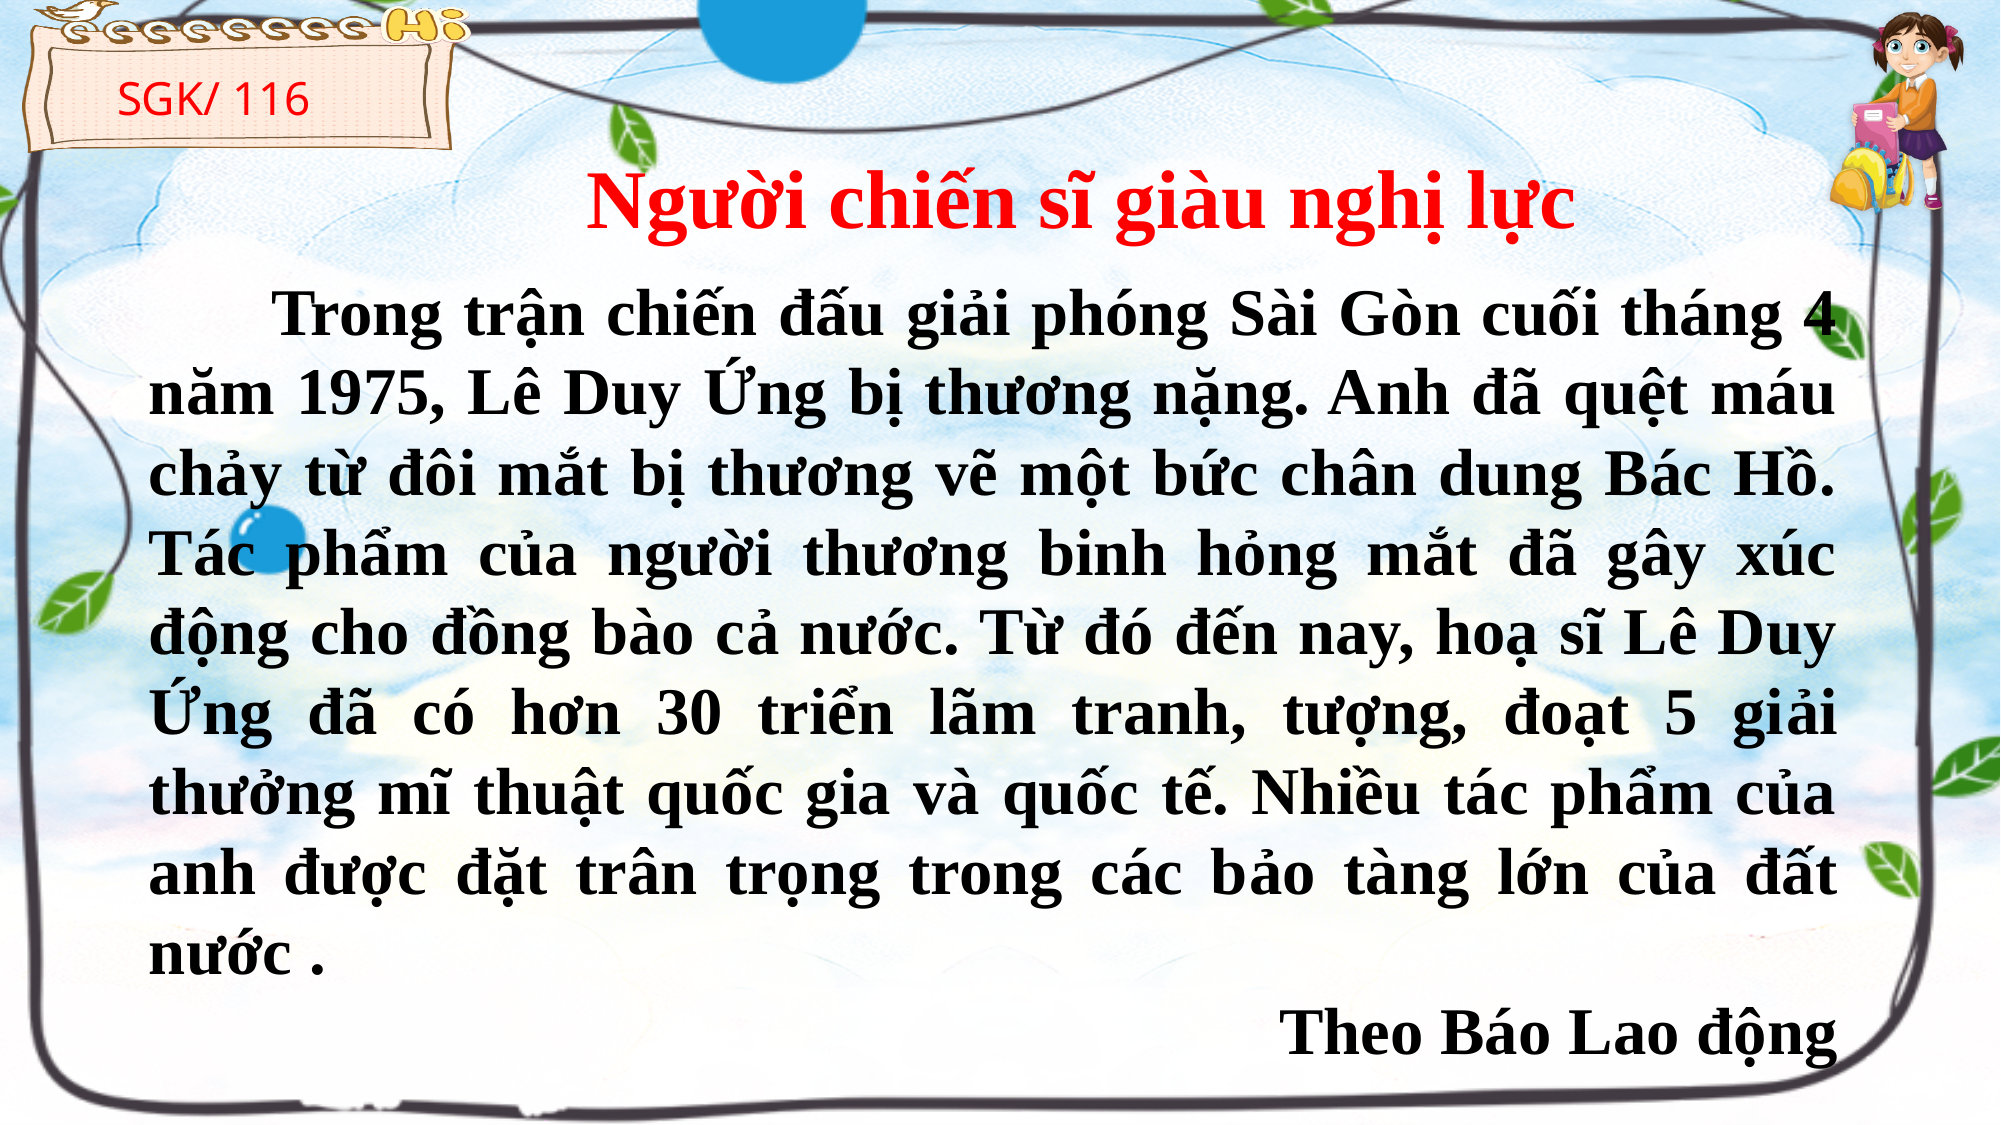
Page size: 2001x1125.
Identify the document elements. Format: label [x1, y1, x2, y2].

picture [0, 0, 2001, 1125]
text_box [22, 0, 472, 153]
